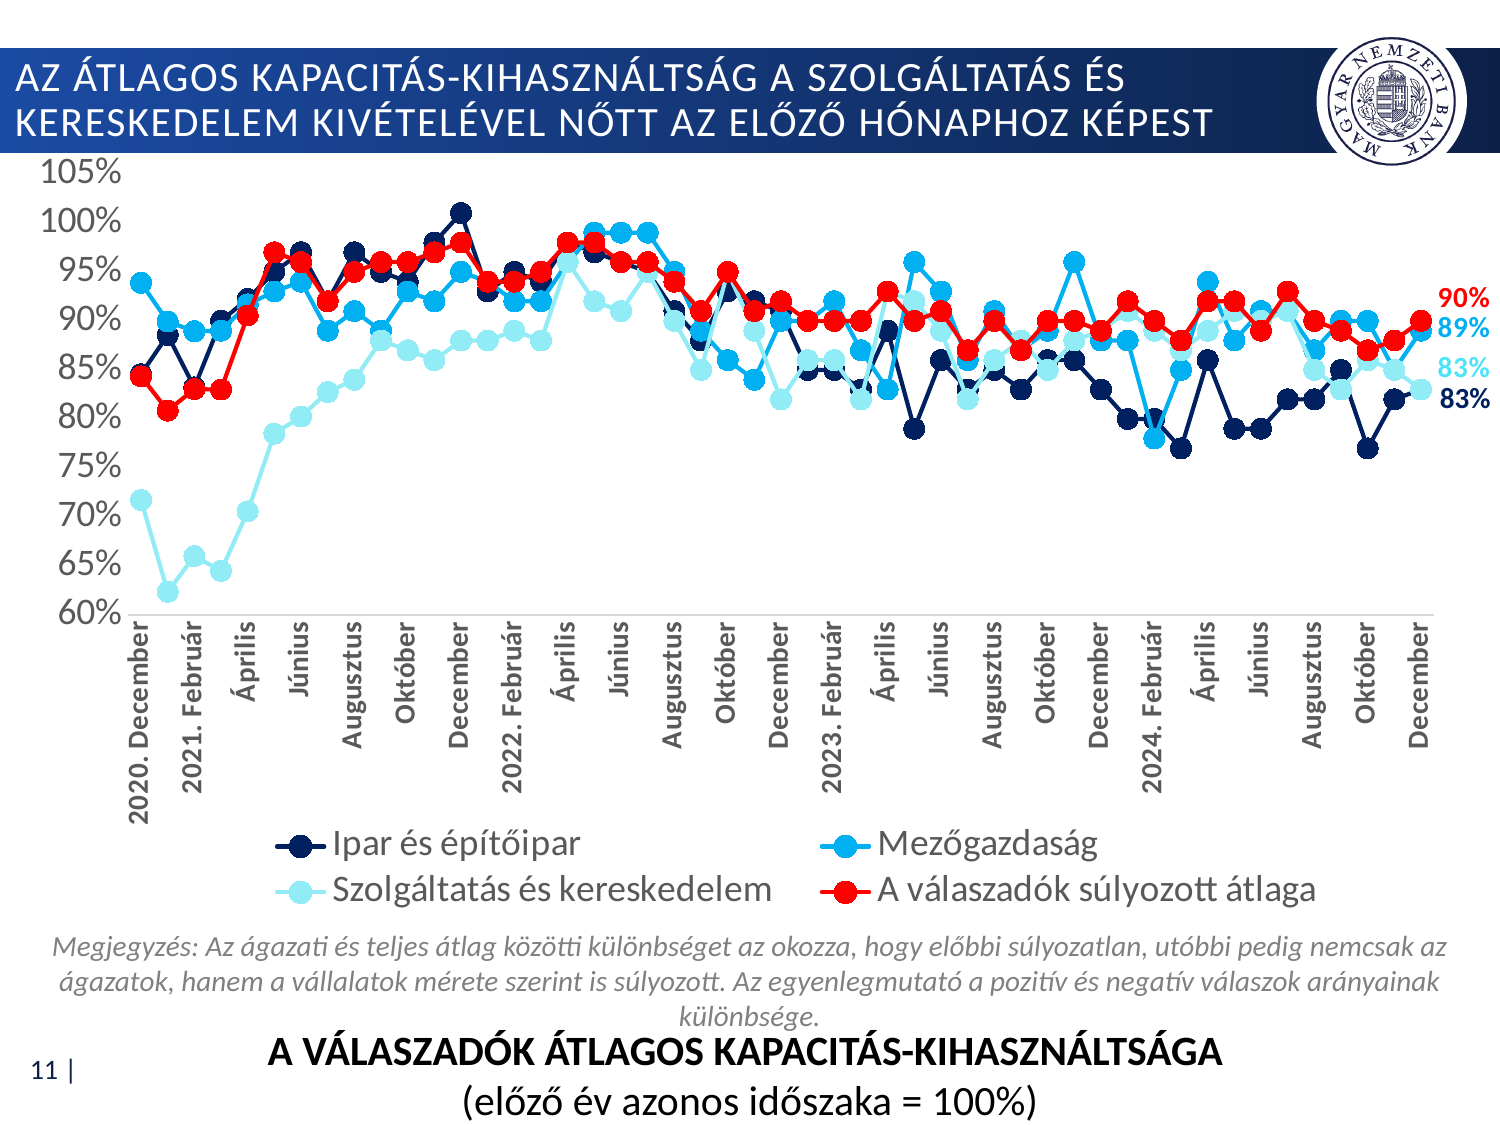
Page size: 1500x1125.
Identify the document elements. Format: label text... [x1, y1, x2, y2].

picture [1327, 36, 1457, 150]
text_box A válaszadók átlagos kapacitás-kihasználtsága (előző év azonos időszaka = 100%) [145, 1040, 1355, 1125]
text_box Megjegyzés: Az ágazati és teljes átlag közötti különbséget az okozza, hogy előbbi súlyozatlan, utóbbi pedig nemcsak az ágazatok, hanem a vállalatok mérete szerint is súlyozott. Az egyenlegmutató a pozitív és negatív válaszok arányainak különbsége. [0, 920, 1500, 1040]
title Az átlagos kapacitás-kihasználtság a szolgáltatás és kereskedelem kivételével nőtt az előző hónaphoz képest [0, 50, 1338, 150]
chart [0, 150, 1500, 920]
